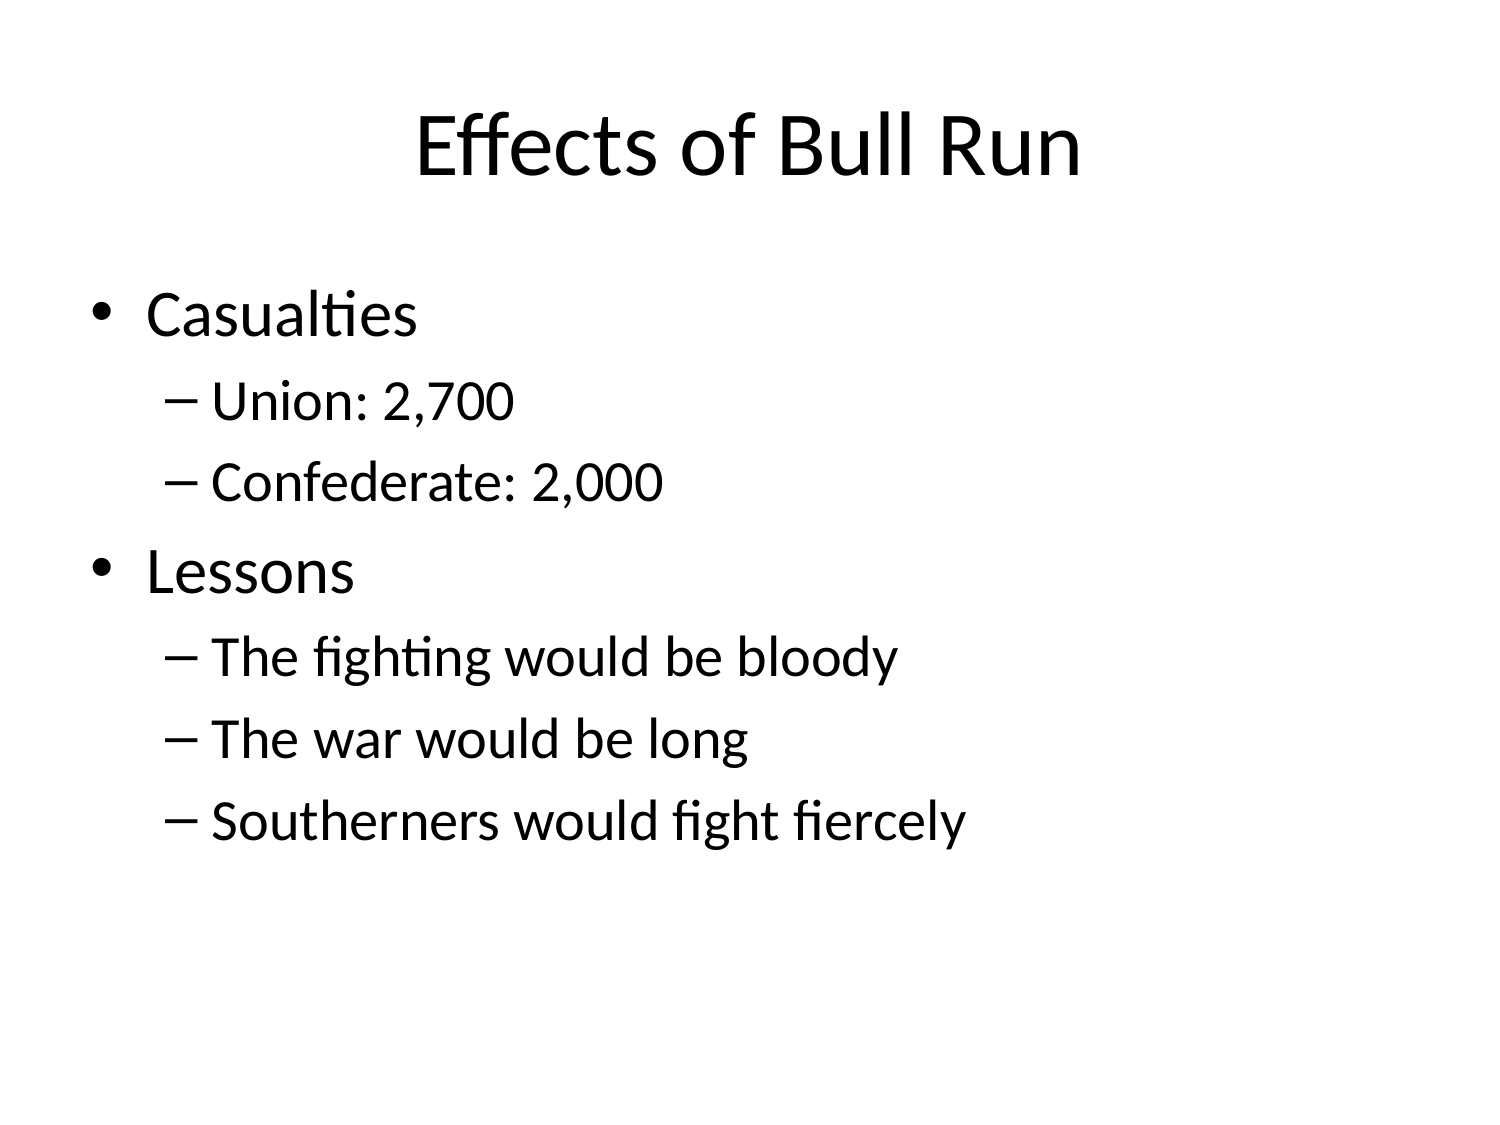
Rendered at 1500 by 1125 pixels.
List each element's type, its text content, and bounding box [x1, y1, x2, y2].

list Casualties Union: 2,700 Confederate: 2,000 Lessons The fighting would be bloody The war would be long Southerners would fight fiercely [75, 262, 1425, 1005]
title Effects of Bull Run [75, 45, 1425, 233]
